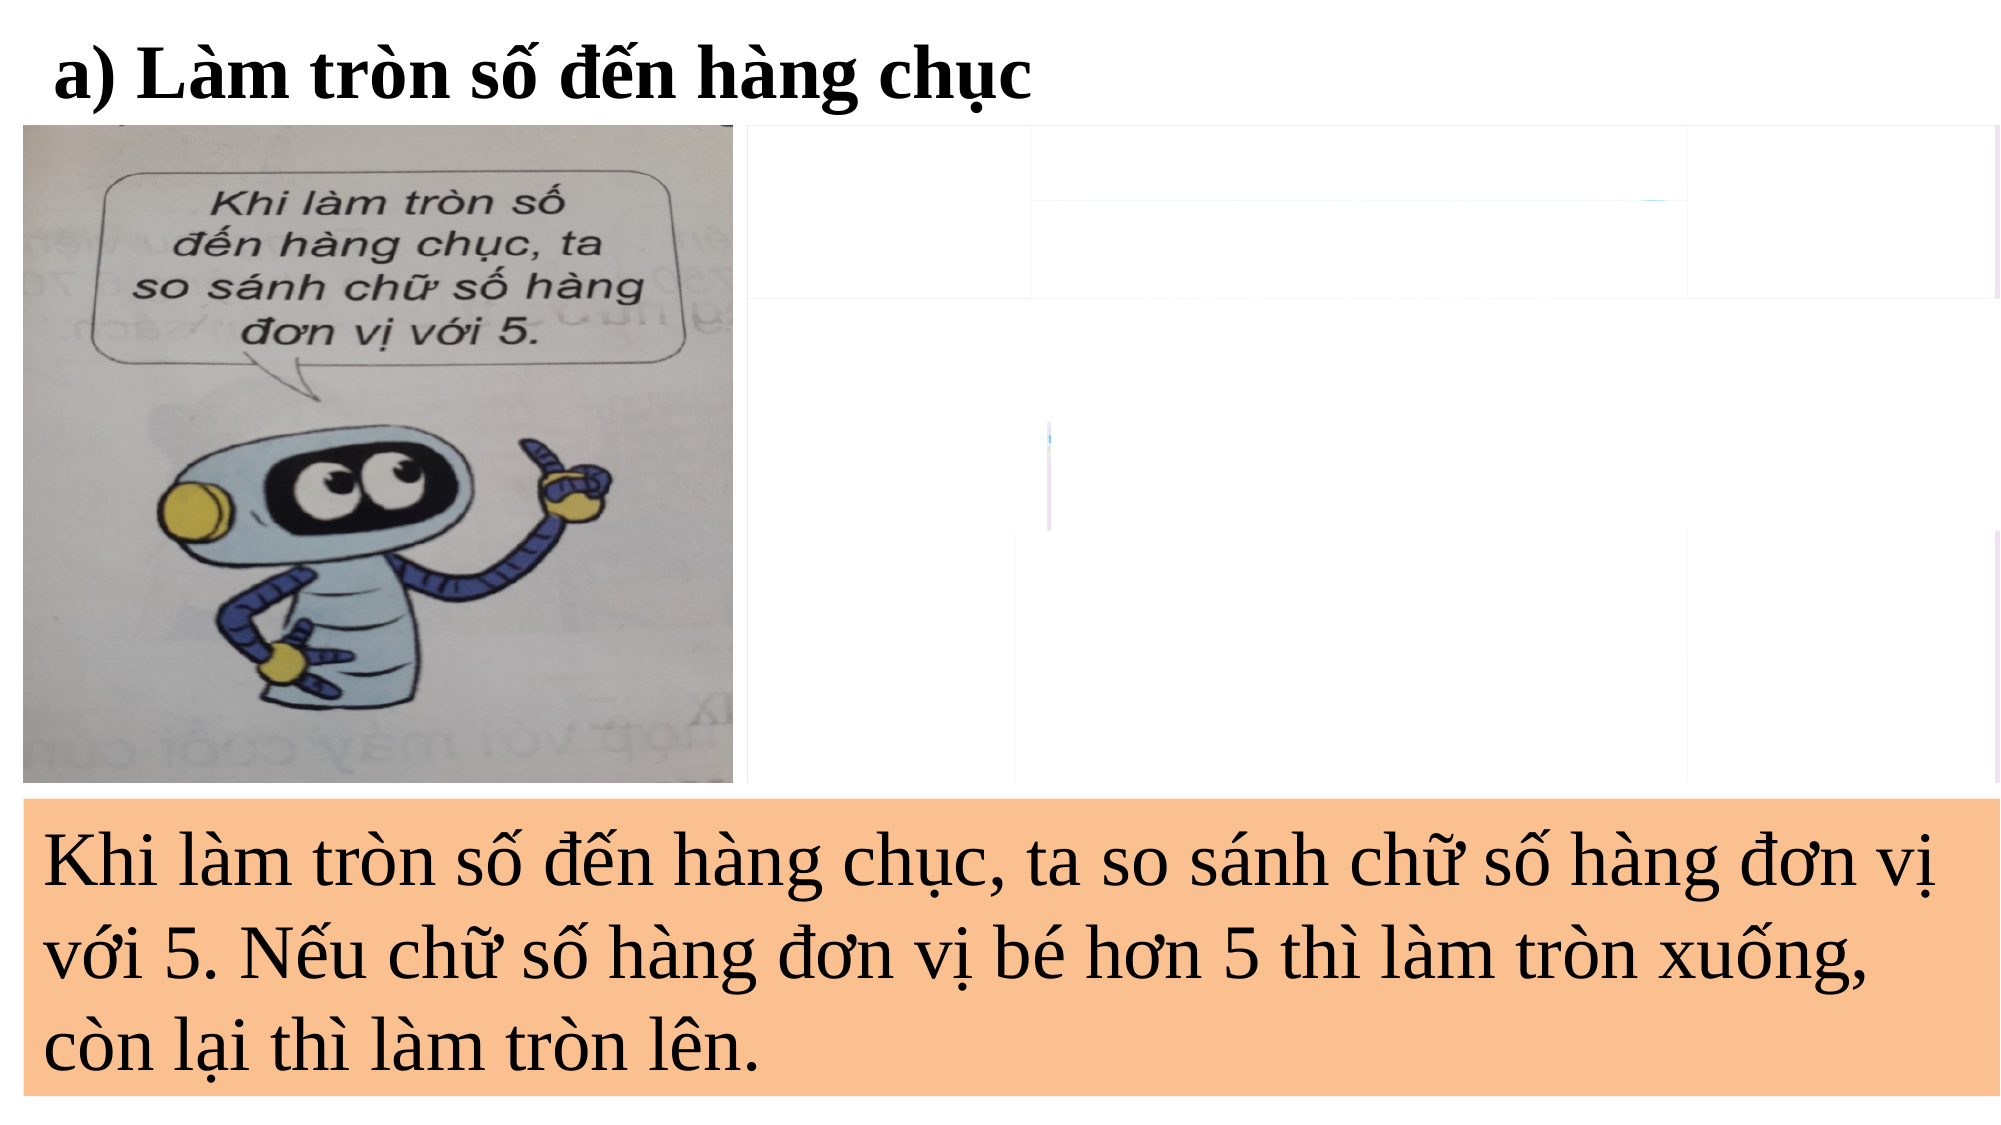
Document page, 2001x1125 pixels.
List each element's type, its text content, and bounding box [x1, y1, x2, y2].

text_box a) Làm tròn số đến hàng chục [33, 11, 1054, 124]
text_box Khi làm tròn số đến hàng chục, ta so sánh chữ số hàng đơn vị với 5. Nếu chữ số hàng đơn vị bé hơn 5 thì làm tròn xuống, còn lại thì làm tròn lên. [23, 798, 2000, 1097]
picture [23, 125, 733, 784]
picture [747, 125, 2000, 784]
